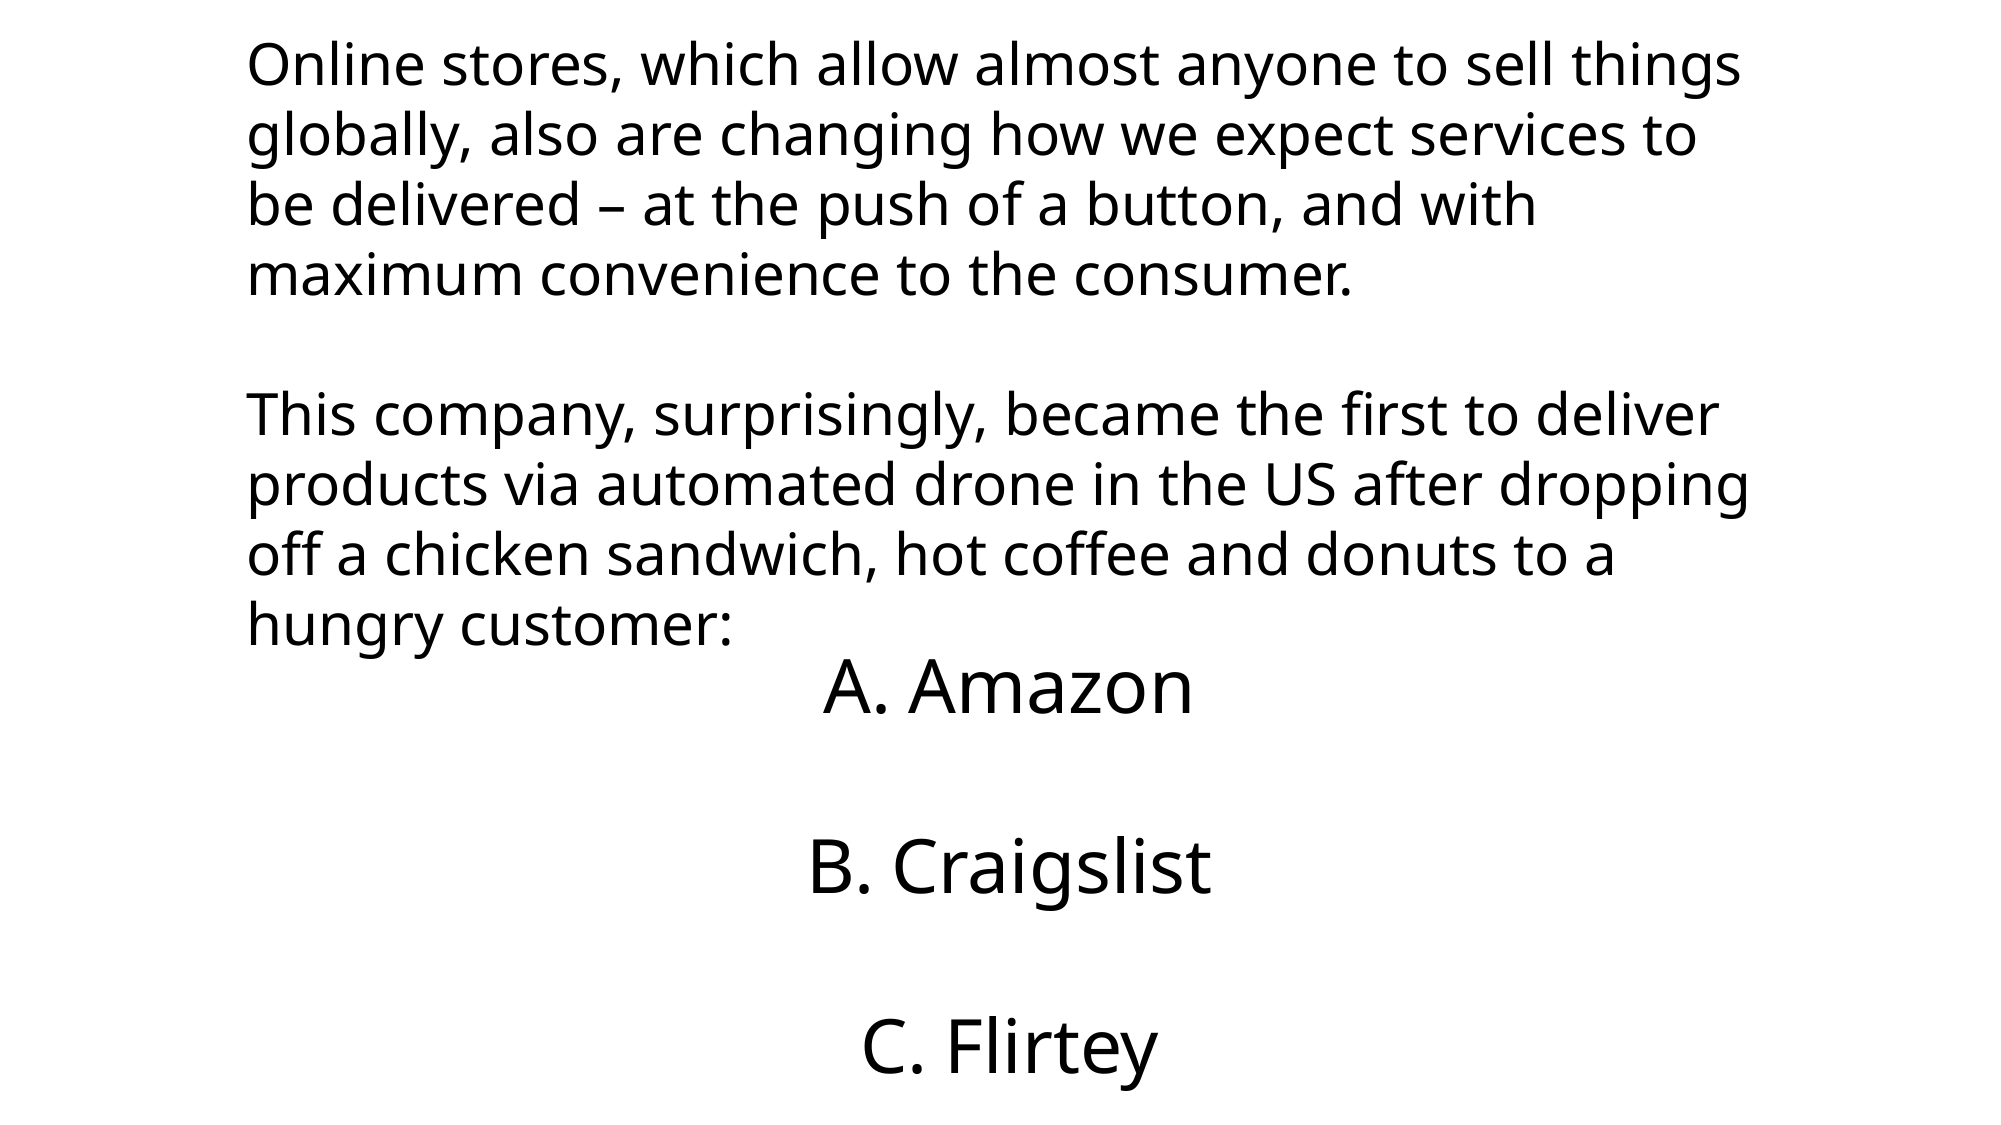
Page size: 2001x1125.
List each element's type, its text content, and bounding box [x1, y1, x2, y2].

text_box Online stores, which allow almost anyone to sell things globally, also are changing how we expect services to be delivered – at the push of a button, and with maximum convenience to the consumer. This company, surprisingly, became the first to deliver products via automated drone in the US after dropping off a chicken sandwich, hot coffee and donuts to a hungry customer: [231, 19, 1788, 631]
text_box Amazon Craigslist Flirtey [231, 631, 1788, 1125]
